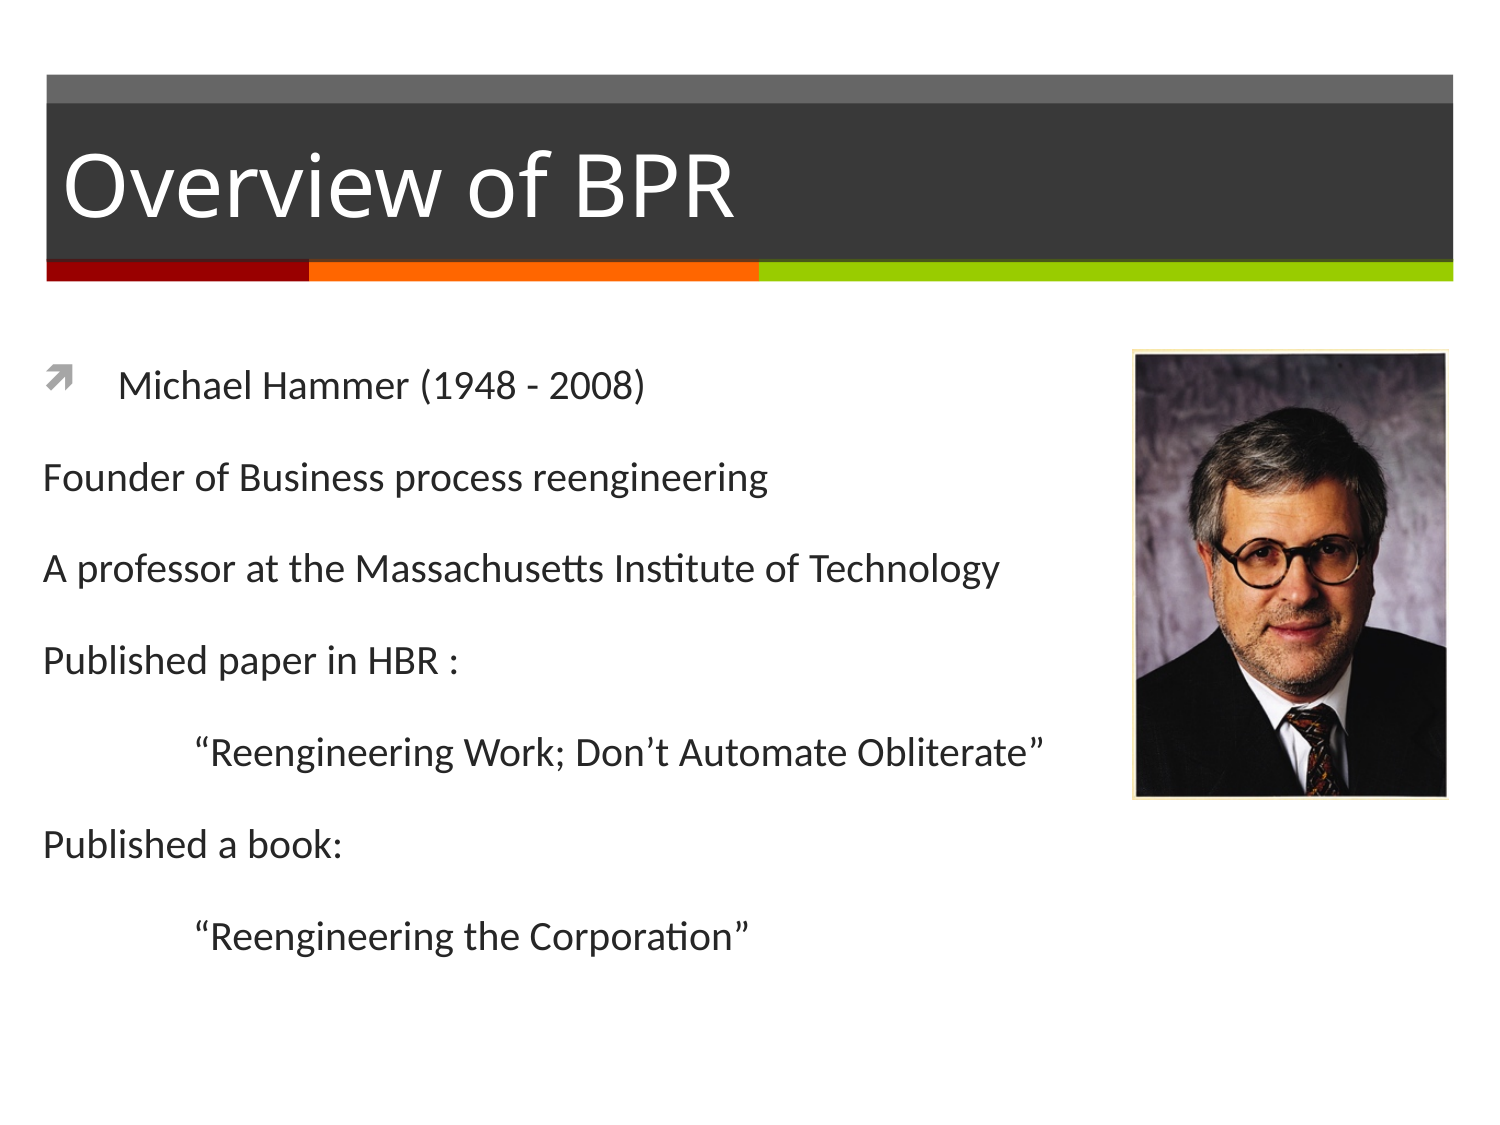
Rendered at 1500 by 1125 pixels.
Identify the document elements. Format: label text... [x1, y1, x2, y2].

picture [1131, 349, 1449, 801]
list Michael Hammer (1948 - 2008) Founder of Business process reengineering A professor at the Massachusetts Institute of Technology Published paper in HBR : “Reengineering Work; Don’t Automate Obliterate” Published a book: “Reengineering the Corporation” [27, 350, 1482, 1096]
title Overview of BPR [46, 103, 1454, 263]
